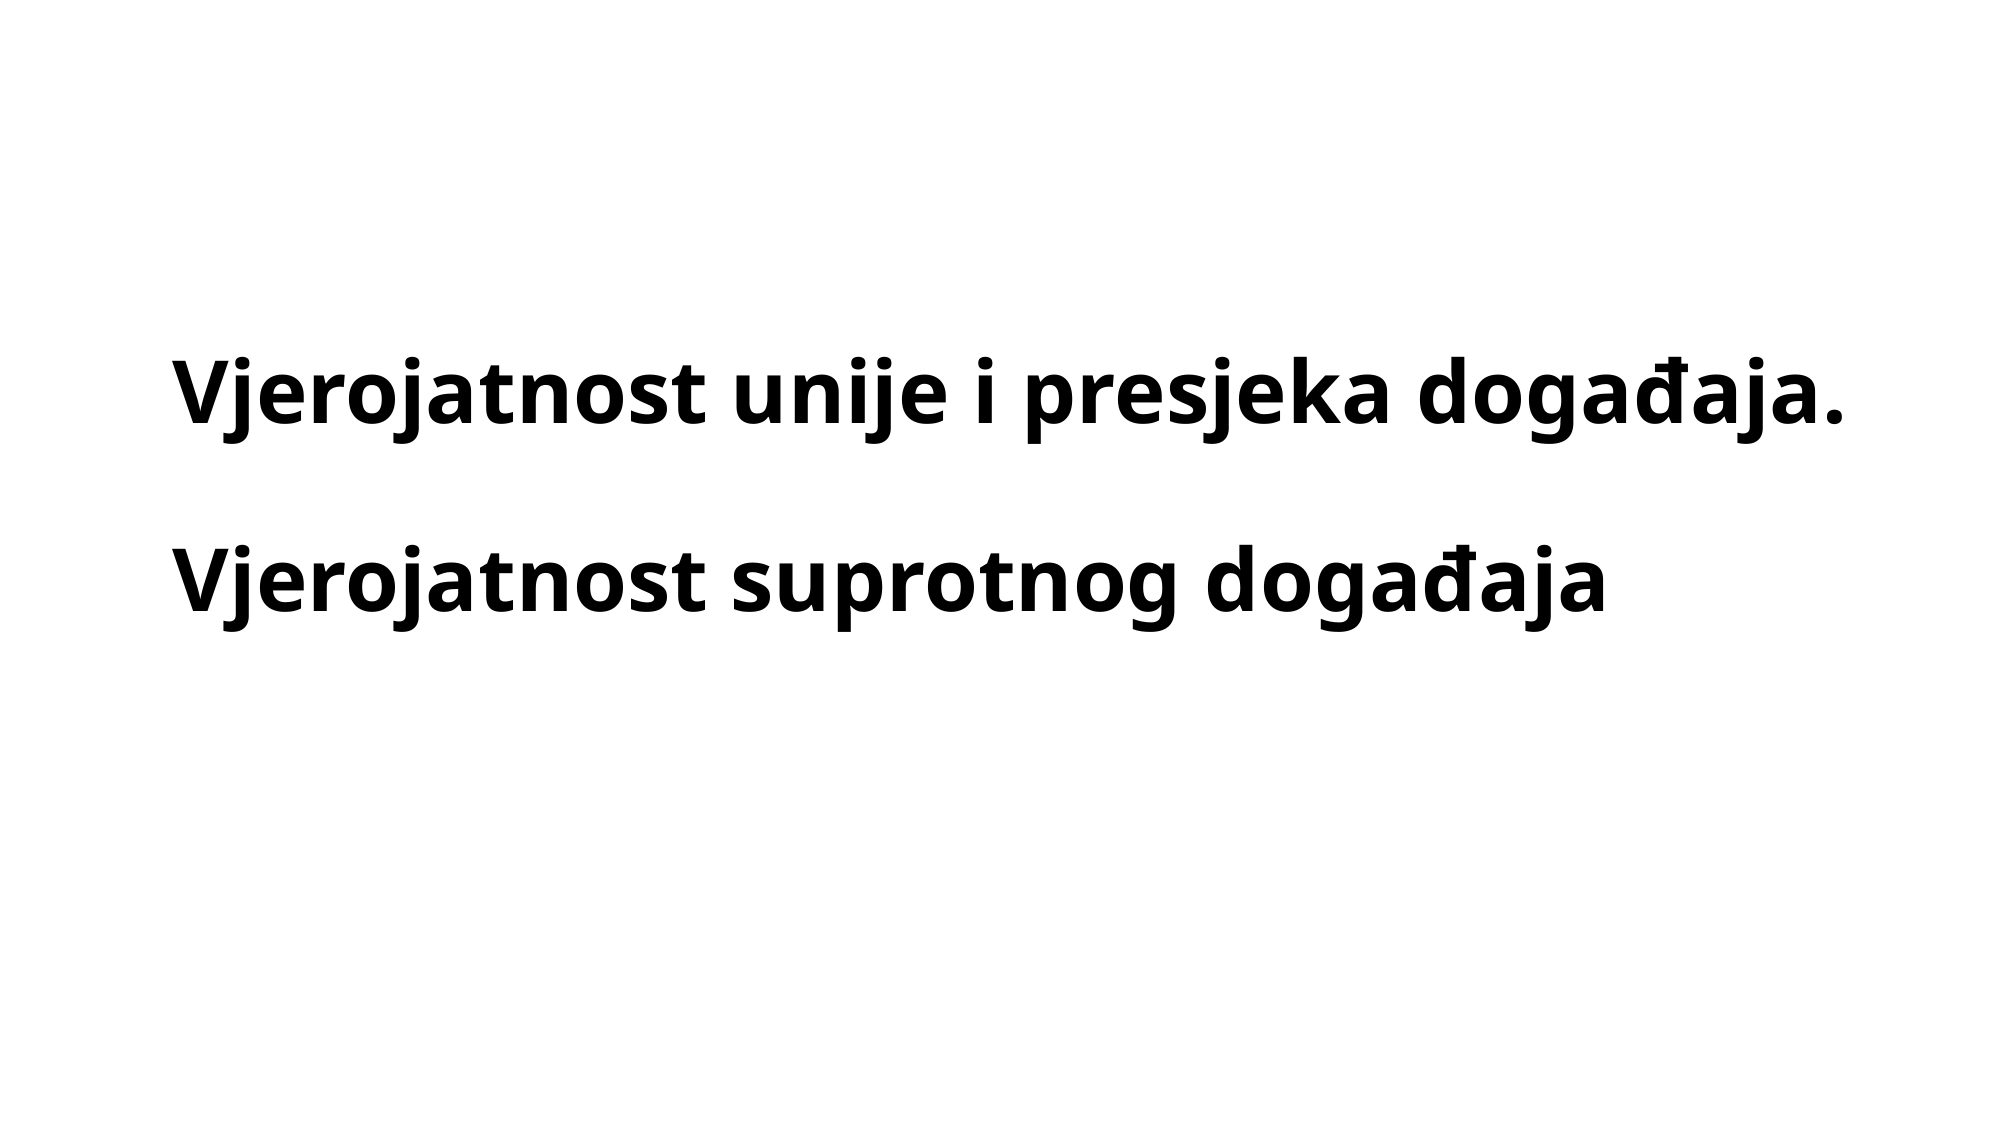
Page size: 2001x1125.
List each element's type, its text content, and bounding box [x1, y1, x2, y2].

title Vjerojatnost unije i presjeka događaja. Vjerojatnost suprotnog događaja [157, 299, 1883, 679]
